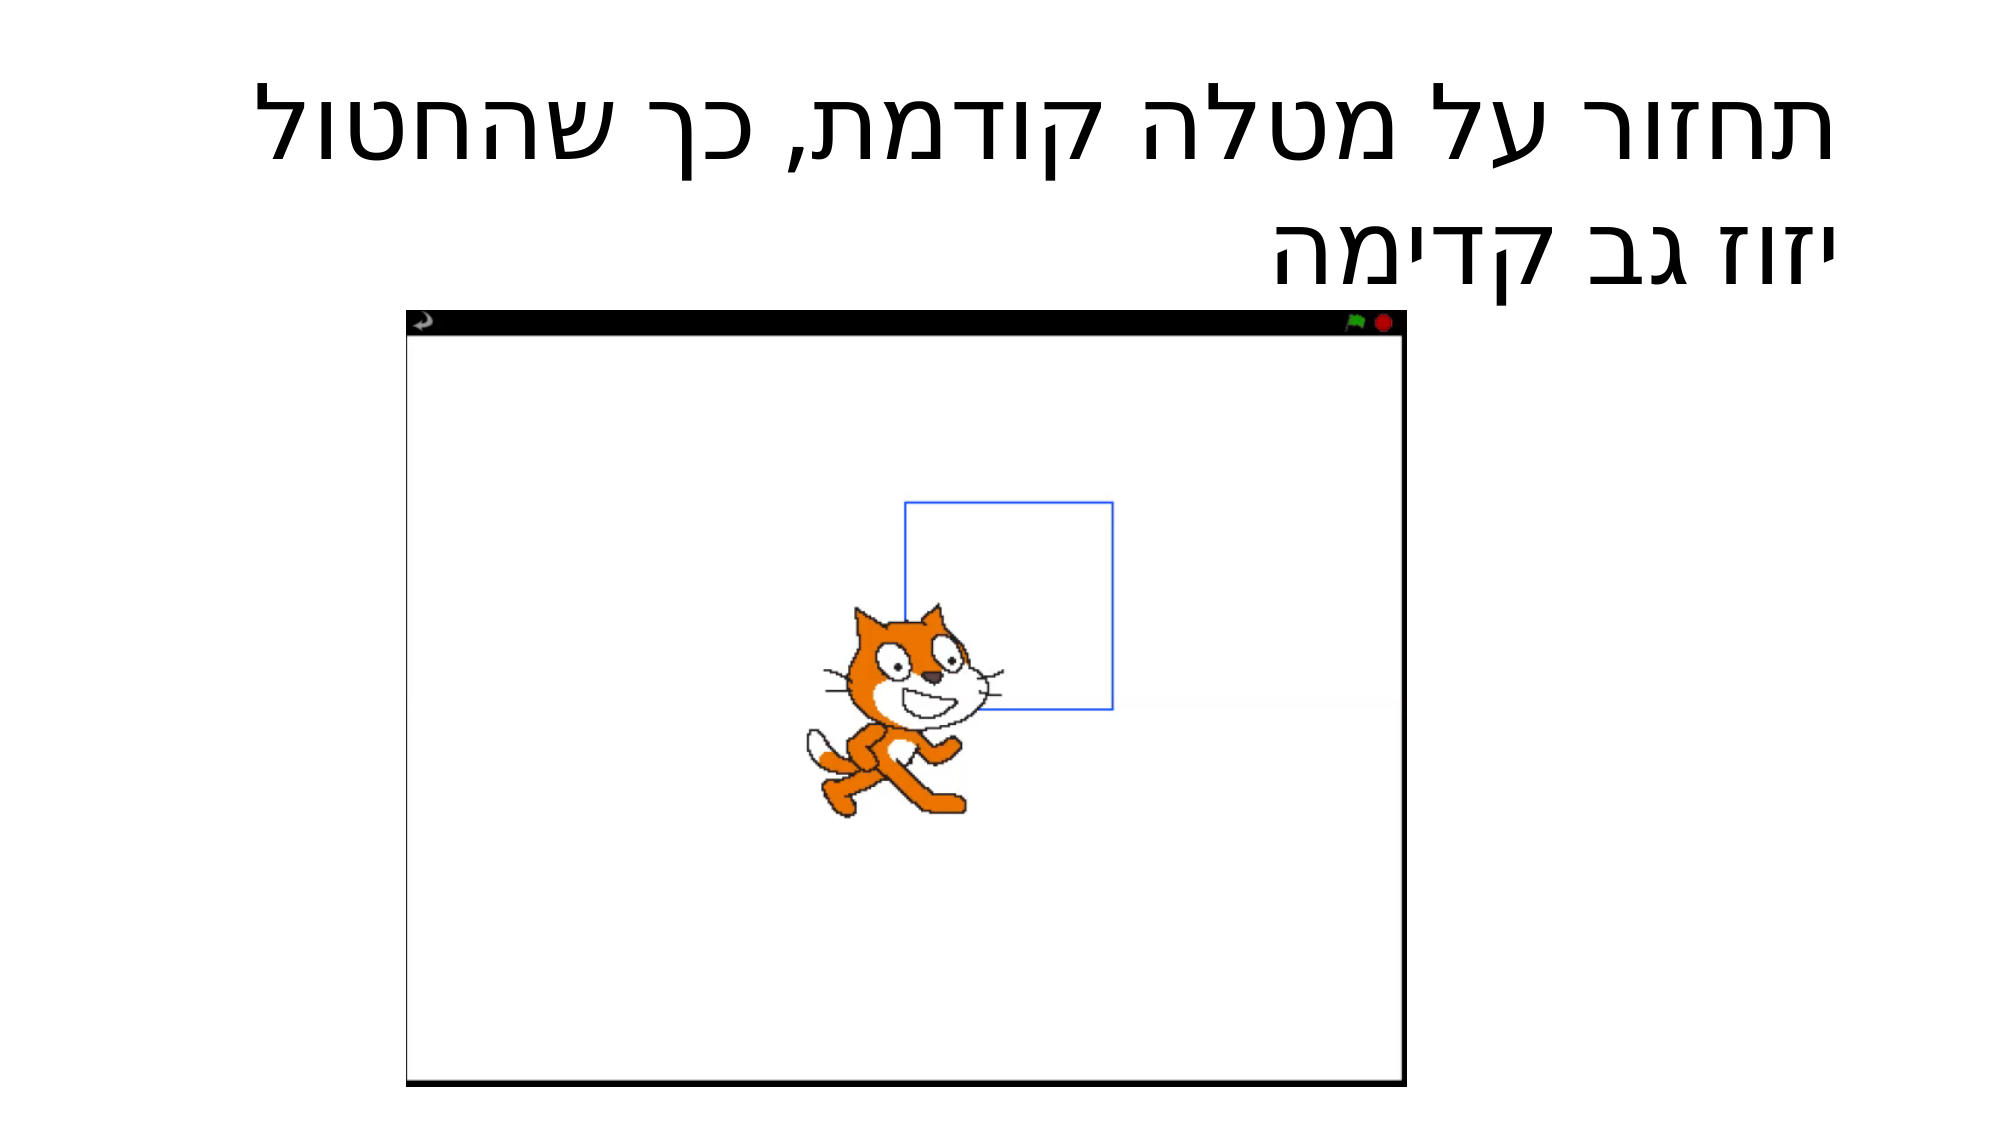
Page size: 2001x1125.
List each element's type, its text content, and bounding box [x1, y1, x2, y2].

text_box תחזור על מטלה קודמת, כך שהחטול יזוז גב קדימה [193, 47, 1856, 313]
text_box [405, 309, 1408, 1088]
